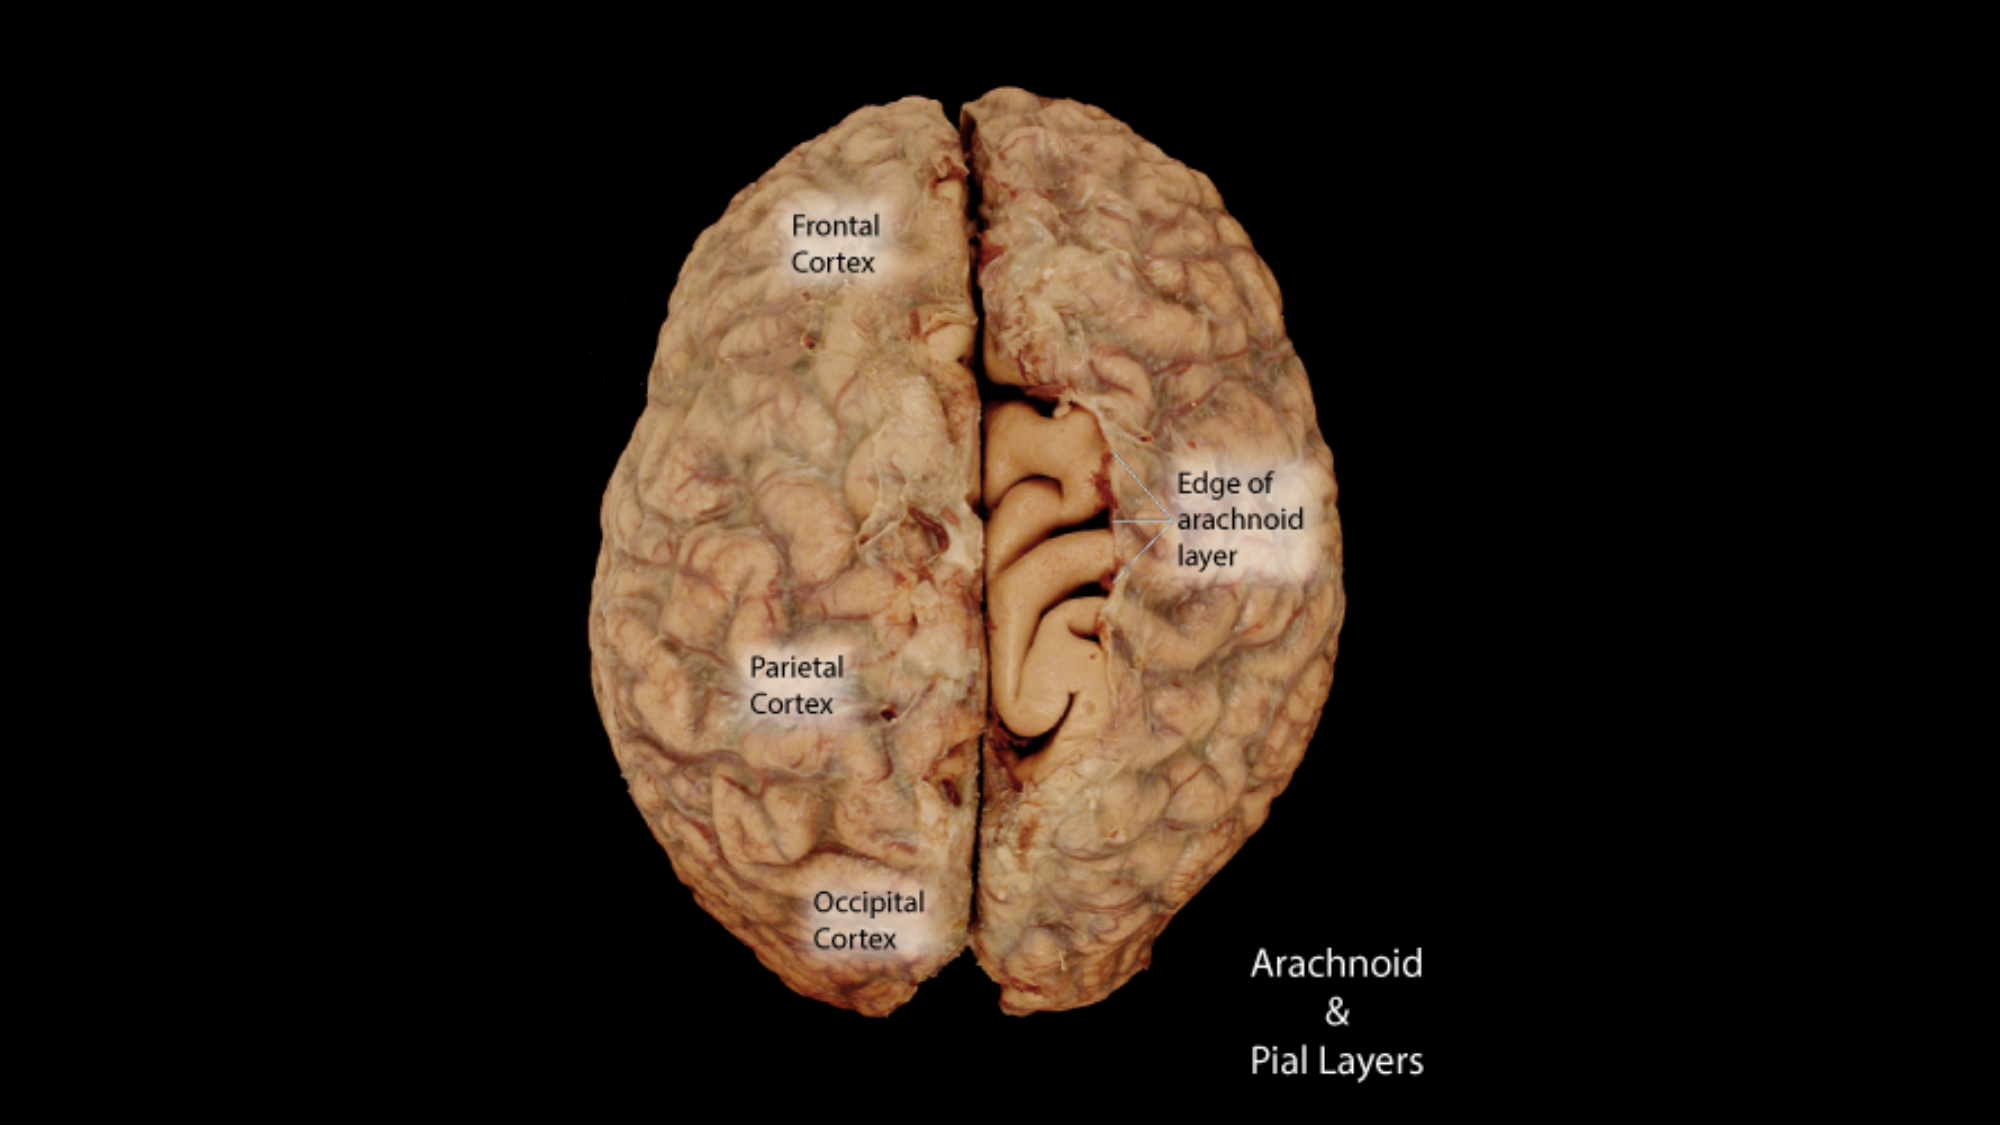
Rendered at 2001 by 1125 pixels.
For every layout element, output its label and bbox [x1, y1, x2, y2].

list [465, 0, 1478, 1125]
